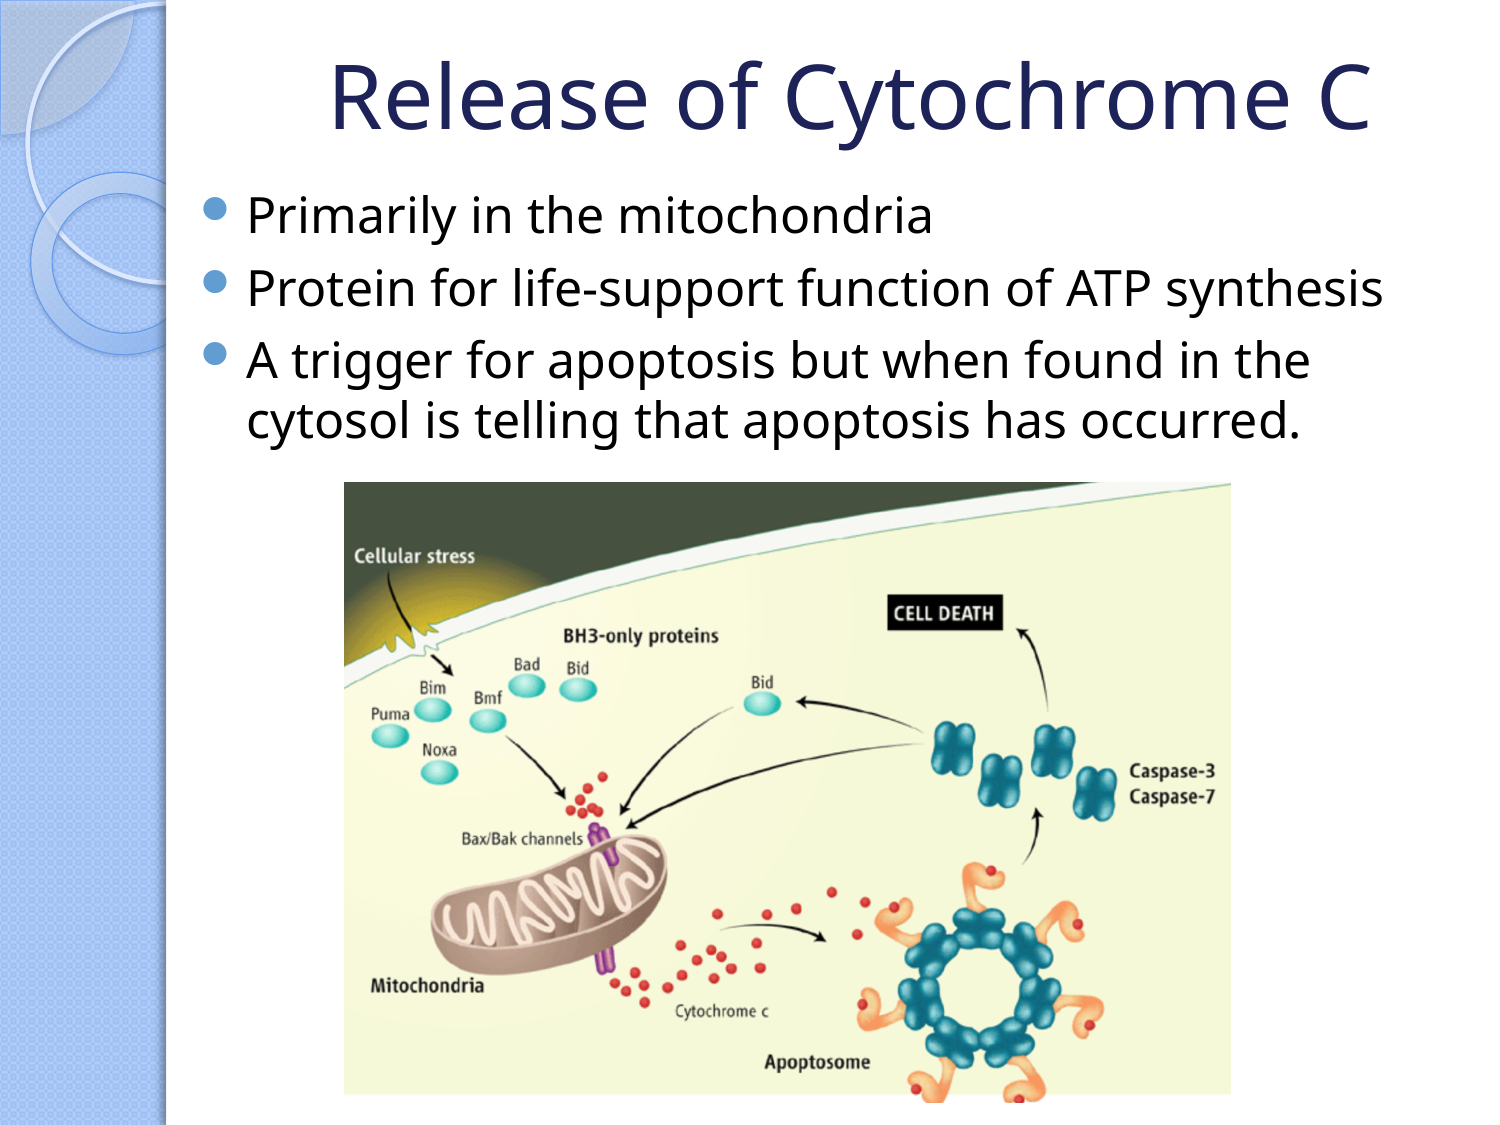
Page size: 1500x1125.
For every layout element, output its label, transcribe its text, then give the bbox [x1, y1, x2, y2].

title Release of Cytochrome C [235, 0, 1466, 176]
list Primarily in the mitochondria Protein for life-support function of ATP synthesis A trigger for apoptosis but when found in the cytosol is telling that apoptosis has occurred. [171, 176, 1500, 527]
picture [344, 482, 1231, 1104]
